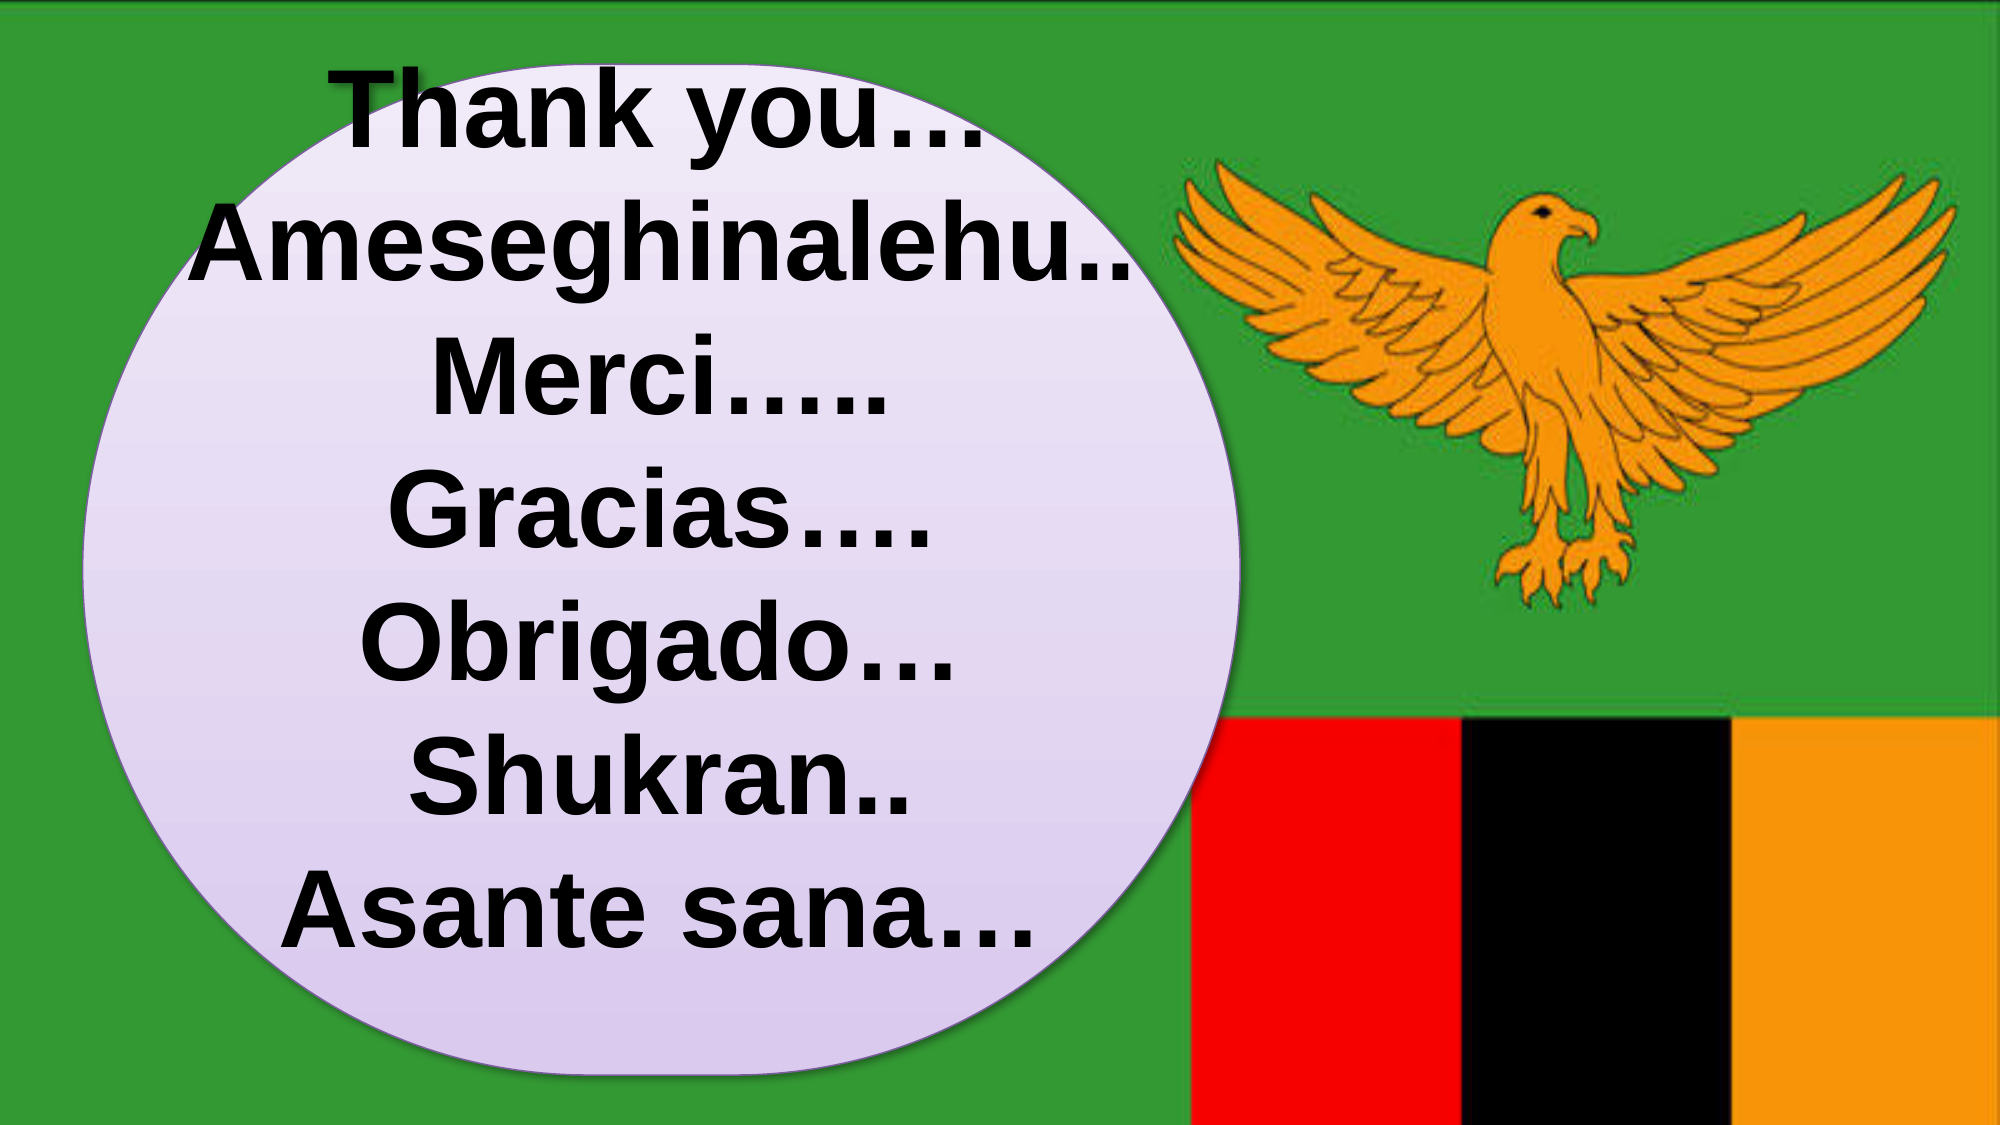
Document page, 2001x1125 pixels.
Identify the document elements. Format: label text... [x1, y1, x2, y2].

text_box Thank you… Ameseghinalehu.. Merci….. Gracias…. Obrigado… Shukran.. Asante sana… [82, 64, 1241, 1076]
picture [0, 0, 2000, 1125]
